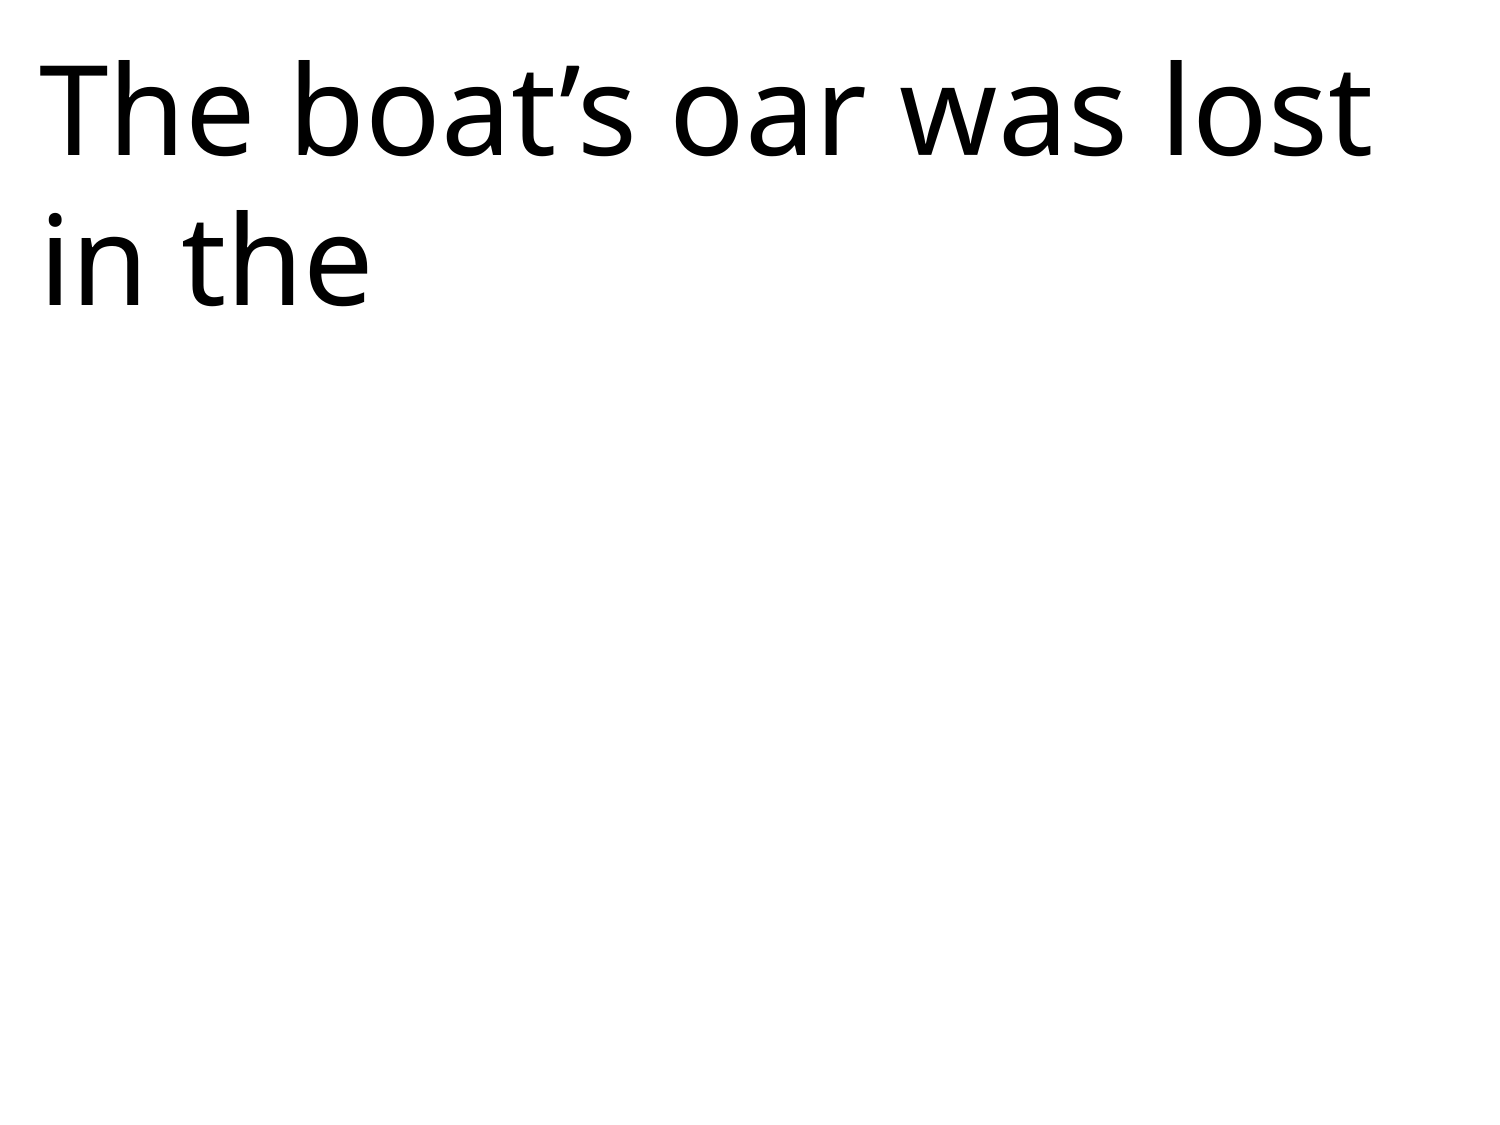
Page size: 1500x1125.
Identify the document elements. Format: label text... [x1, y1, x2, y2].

text_box The boat’s oar was lost in the [24, 22, 1480, 338]
